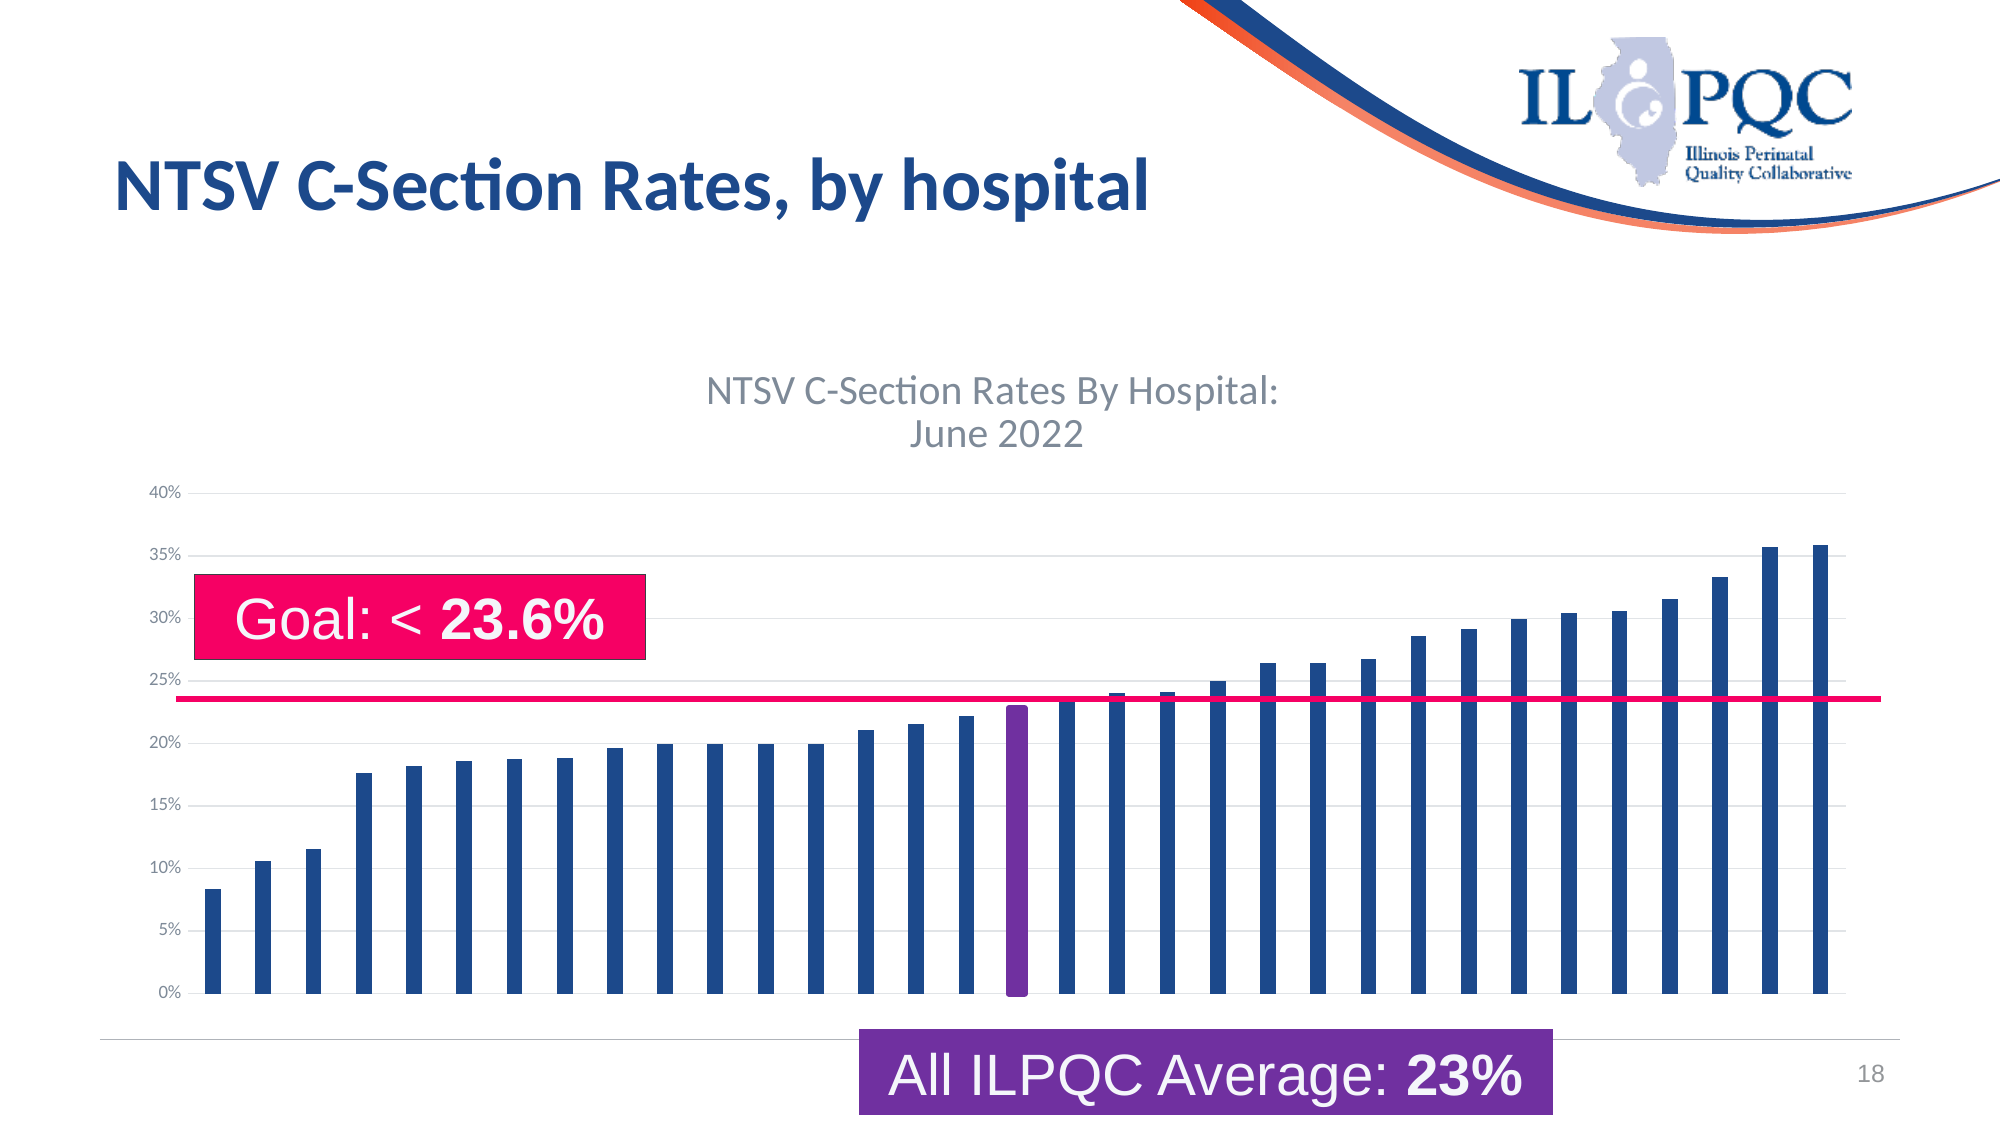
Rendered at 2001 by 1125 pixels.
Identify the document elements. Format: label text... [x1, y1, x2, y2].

slide_number 18 [1553, 1042, 1900, 1103]
title NTSV C-Section Rates, by hospital [99, 71, 1900, 290]
chart [113, 339, 1881, 1017]
text_box All ILPQC Average: 23% [859, 1029, 1553, 1115]
picture [1519, 37, 1852, 71]
